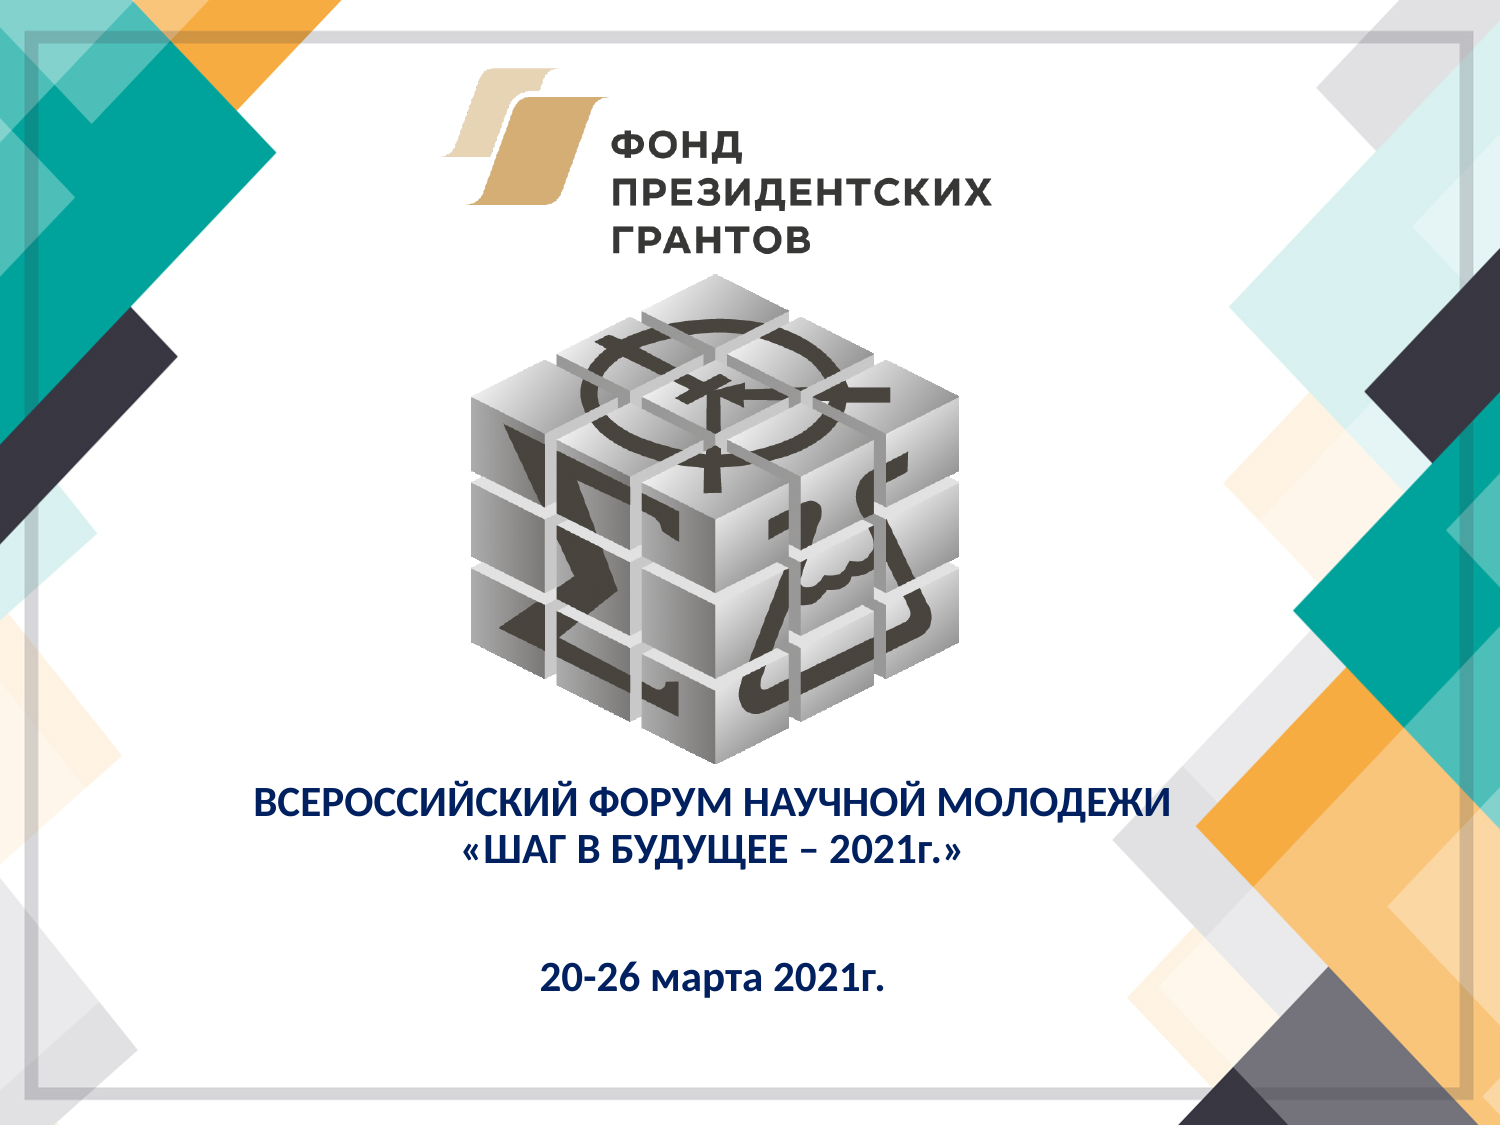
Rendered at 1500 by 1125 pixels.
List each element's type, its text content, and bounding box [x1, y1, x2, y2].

picture [0, 0, 1500, 1125]
title [151, 514, 1347, 814]
subtitle ВСЕРОССИЙСКИЙ ФОРУМ НАУЧНОЙ МОЛОДЕЖИ «ШАГ В БУДУЩЕЕ – 2021г.» 20-26 марта 2021г. [215, 772, 1212, 1009]
